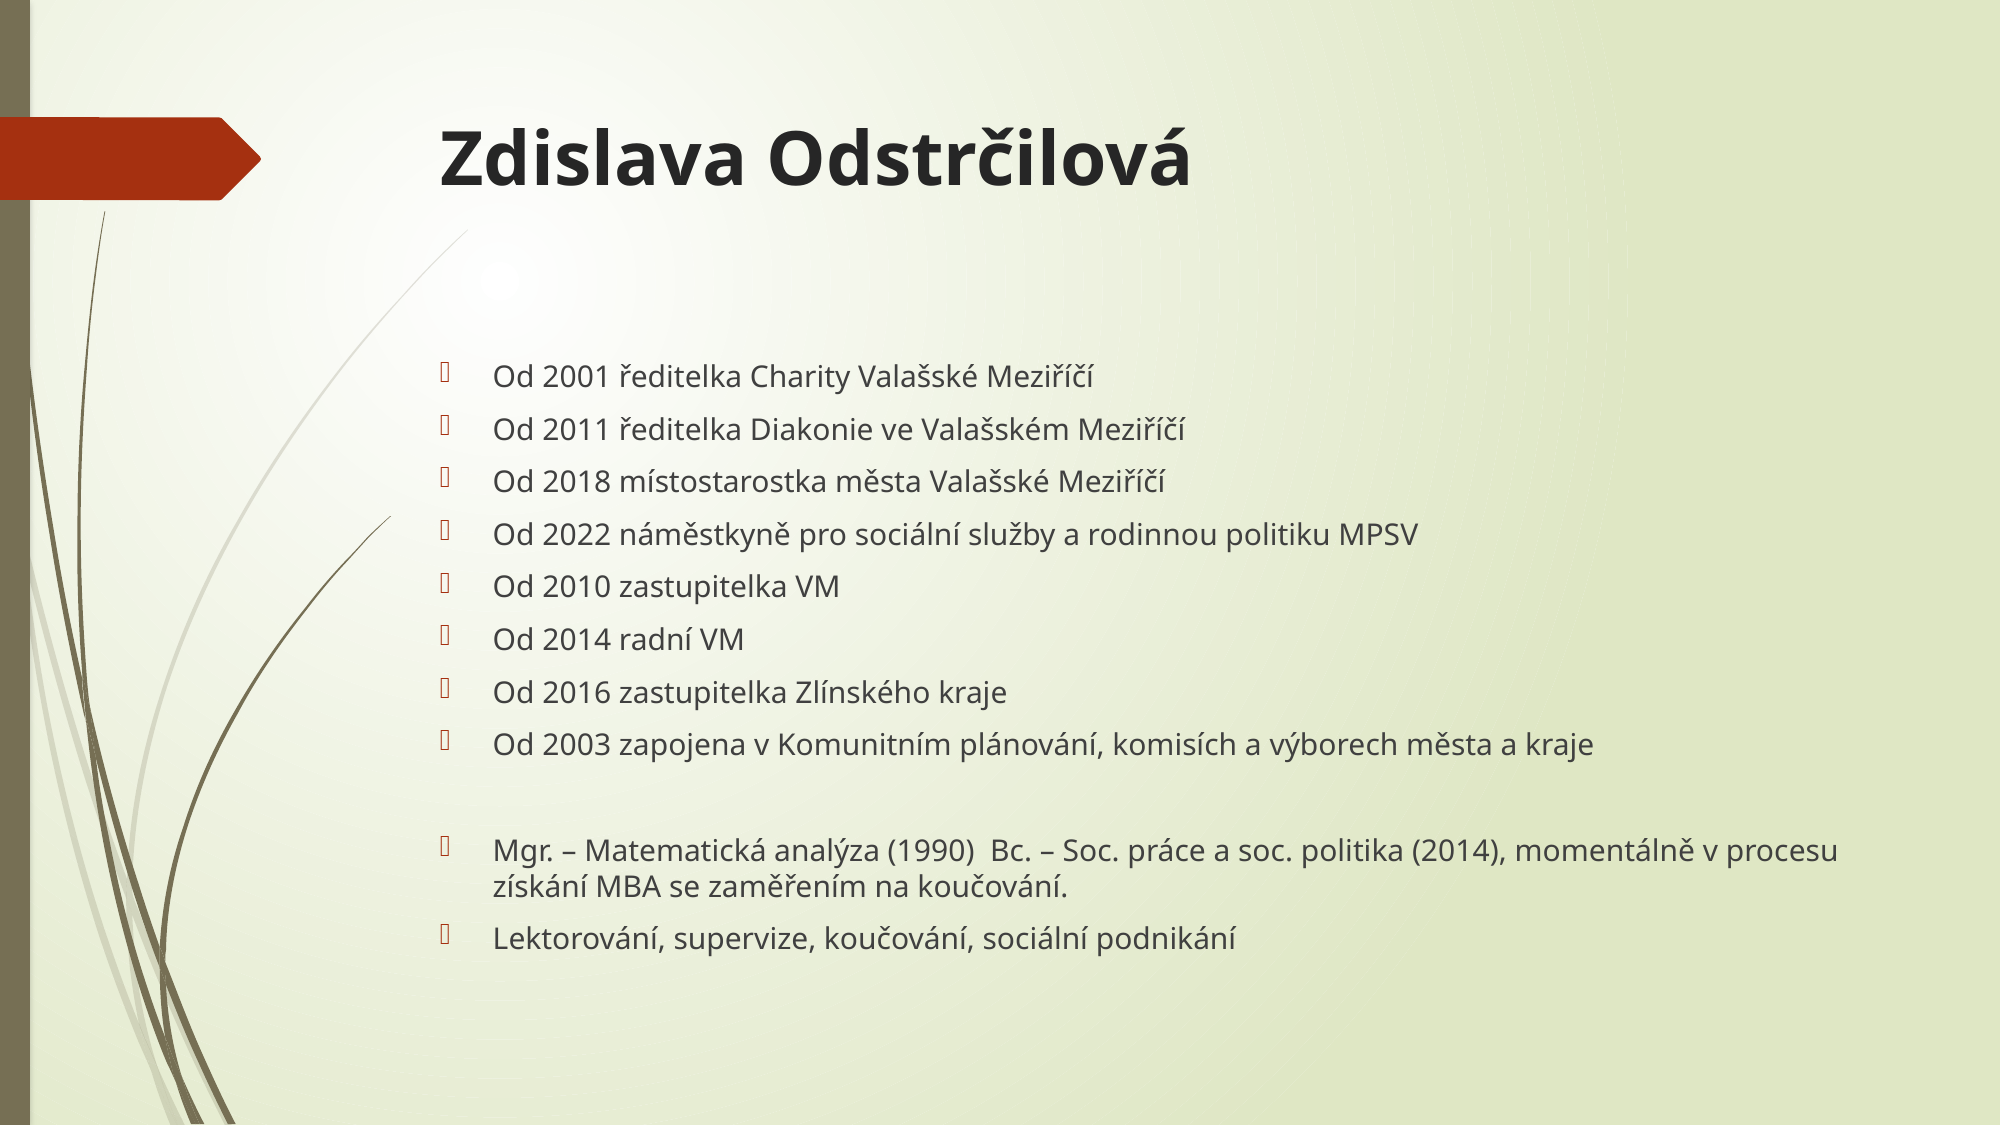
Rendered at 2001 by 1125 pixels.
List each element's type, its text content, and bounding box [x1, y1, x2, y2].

list Od 2001 ředitelka Charity Valašské Meziříčí Od 2011 ředitelka Diakonie ve Valašském Meziříčí Od 2018 místostarostka města Valašské Meziříčí Od 2022 náměstkyně pro sociální služby a rodinnou politiku MPSV Od 2010 zastupitelka VM Od 2014 radní VM Od 2016 zastupitelka Zlínského kraje Od 2003 zapojena v Komunitním plánování, komisích a výborech města a kraje Mgr. – Matematická analýza (1990) Bc. – Soc. práce a soc. politika (2014), momentálně v procesu získání MBA se zaměřením na koučování. Lektorování, supervize, koučování, sociální podnikání [424, 350, 1888, 970]
title Zdislava Odstrčilová [425, 102, 1888, 313]
